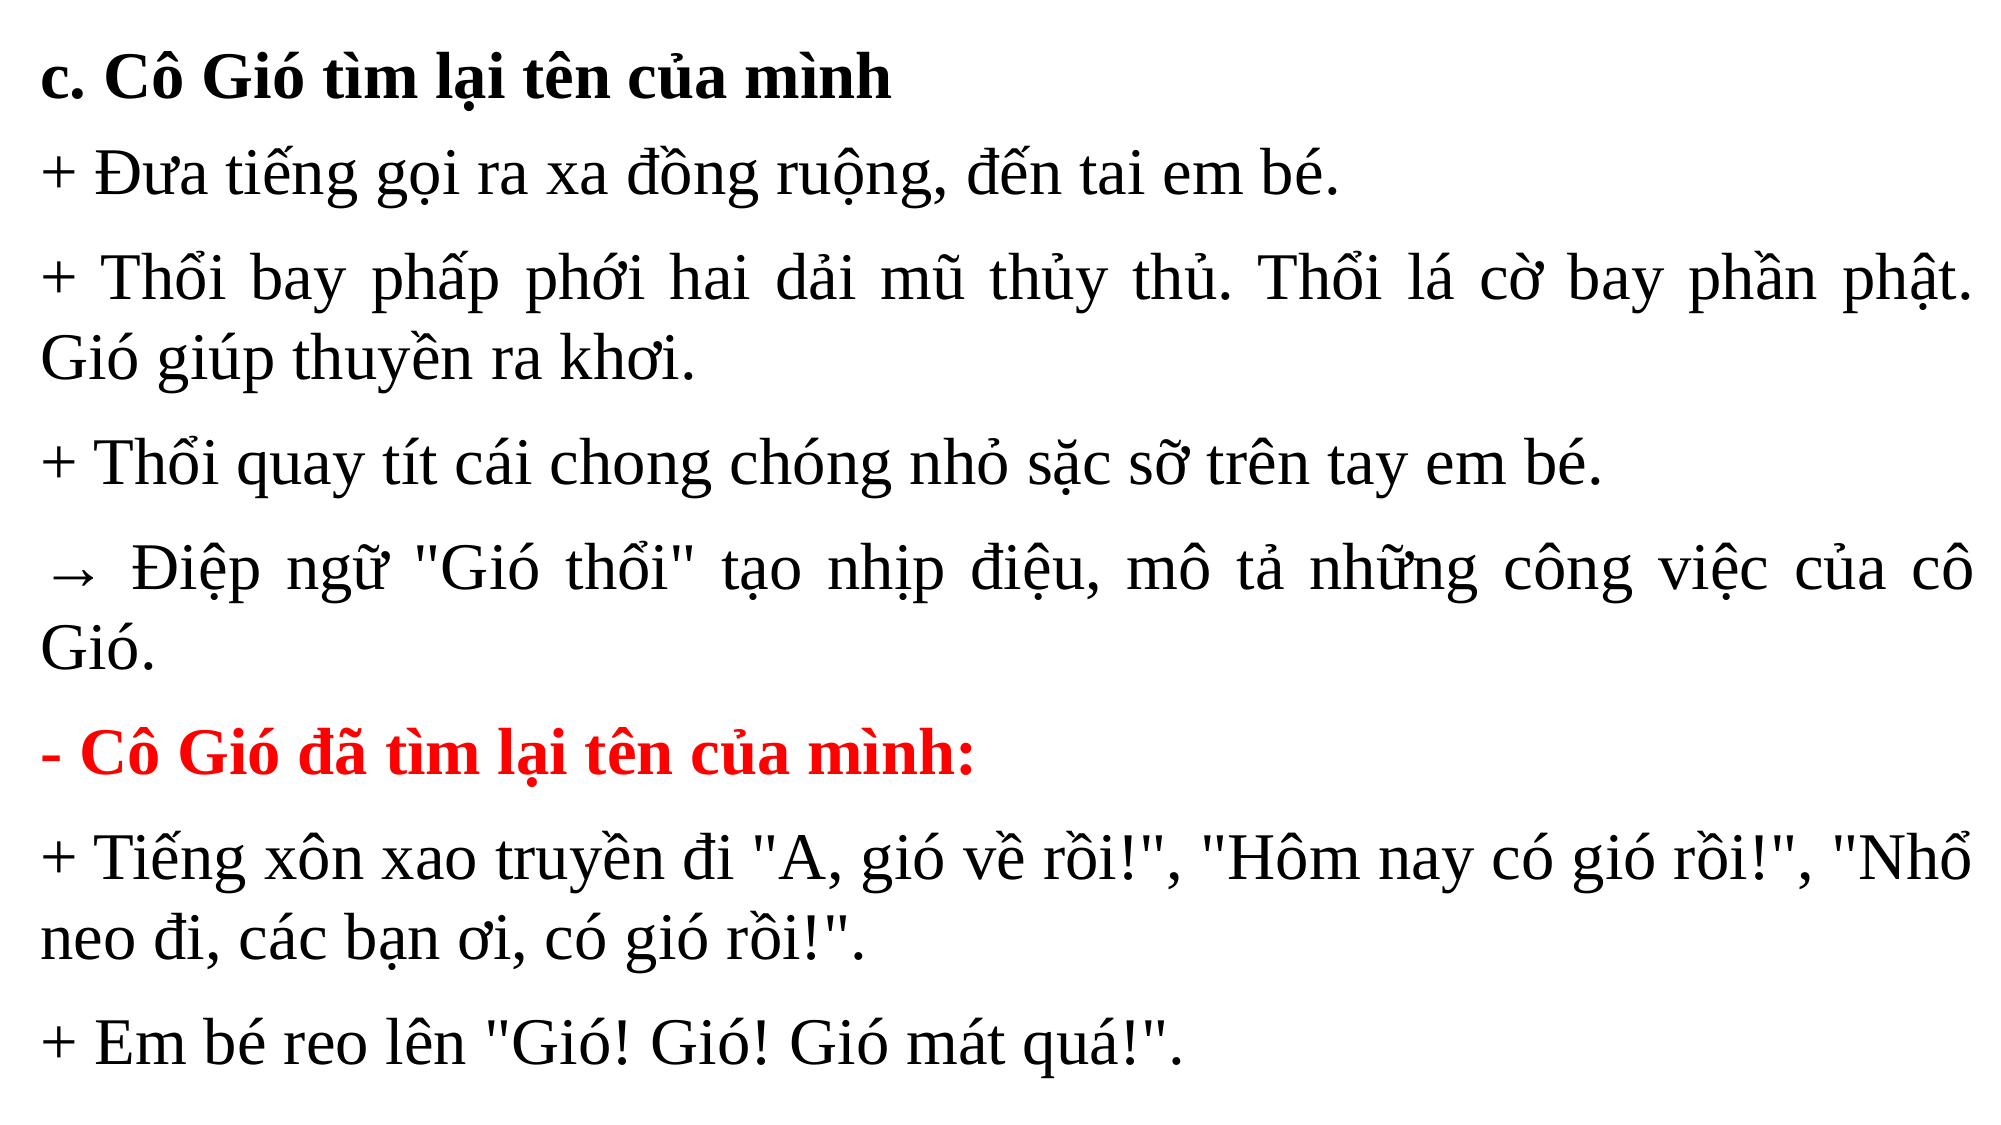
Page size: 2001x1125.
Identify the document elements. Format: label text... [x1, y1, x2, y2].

text_box c. Cô Gió tìm lại tên của mình [25, 24, 1835, 120]
text_box + Đưa tiếng gọi ra xa đồng ruộng, đến tai em bé. + Thổi bay phấp phới hai dải mũ thủy thủ. Thổi lá cờ bay phần phật. Gió giúp thuyền ra khơi. + Thổi quay tít cái chong chóng nhỏ sặc sỡ trên tay em bé. → Điệp ngữ "Gió thổi" tạo nhịp điệu, mô tả những công việc của cô Gió. - Cô Gió đã tìm lại tên của mình: + Tiếng xôn xao truyền đi "A, gió về rồi!", "Hôm nay có gió rồi!", "Nhổ neo đi, các bạn ơi, có gió rồi!". + Em bé reo lên "Gió! Gió! Gió mát quá!". [25, 120, 1993, 1085]
